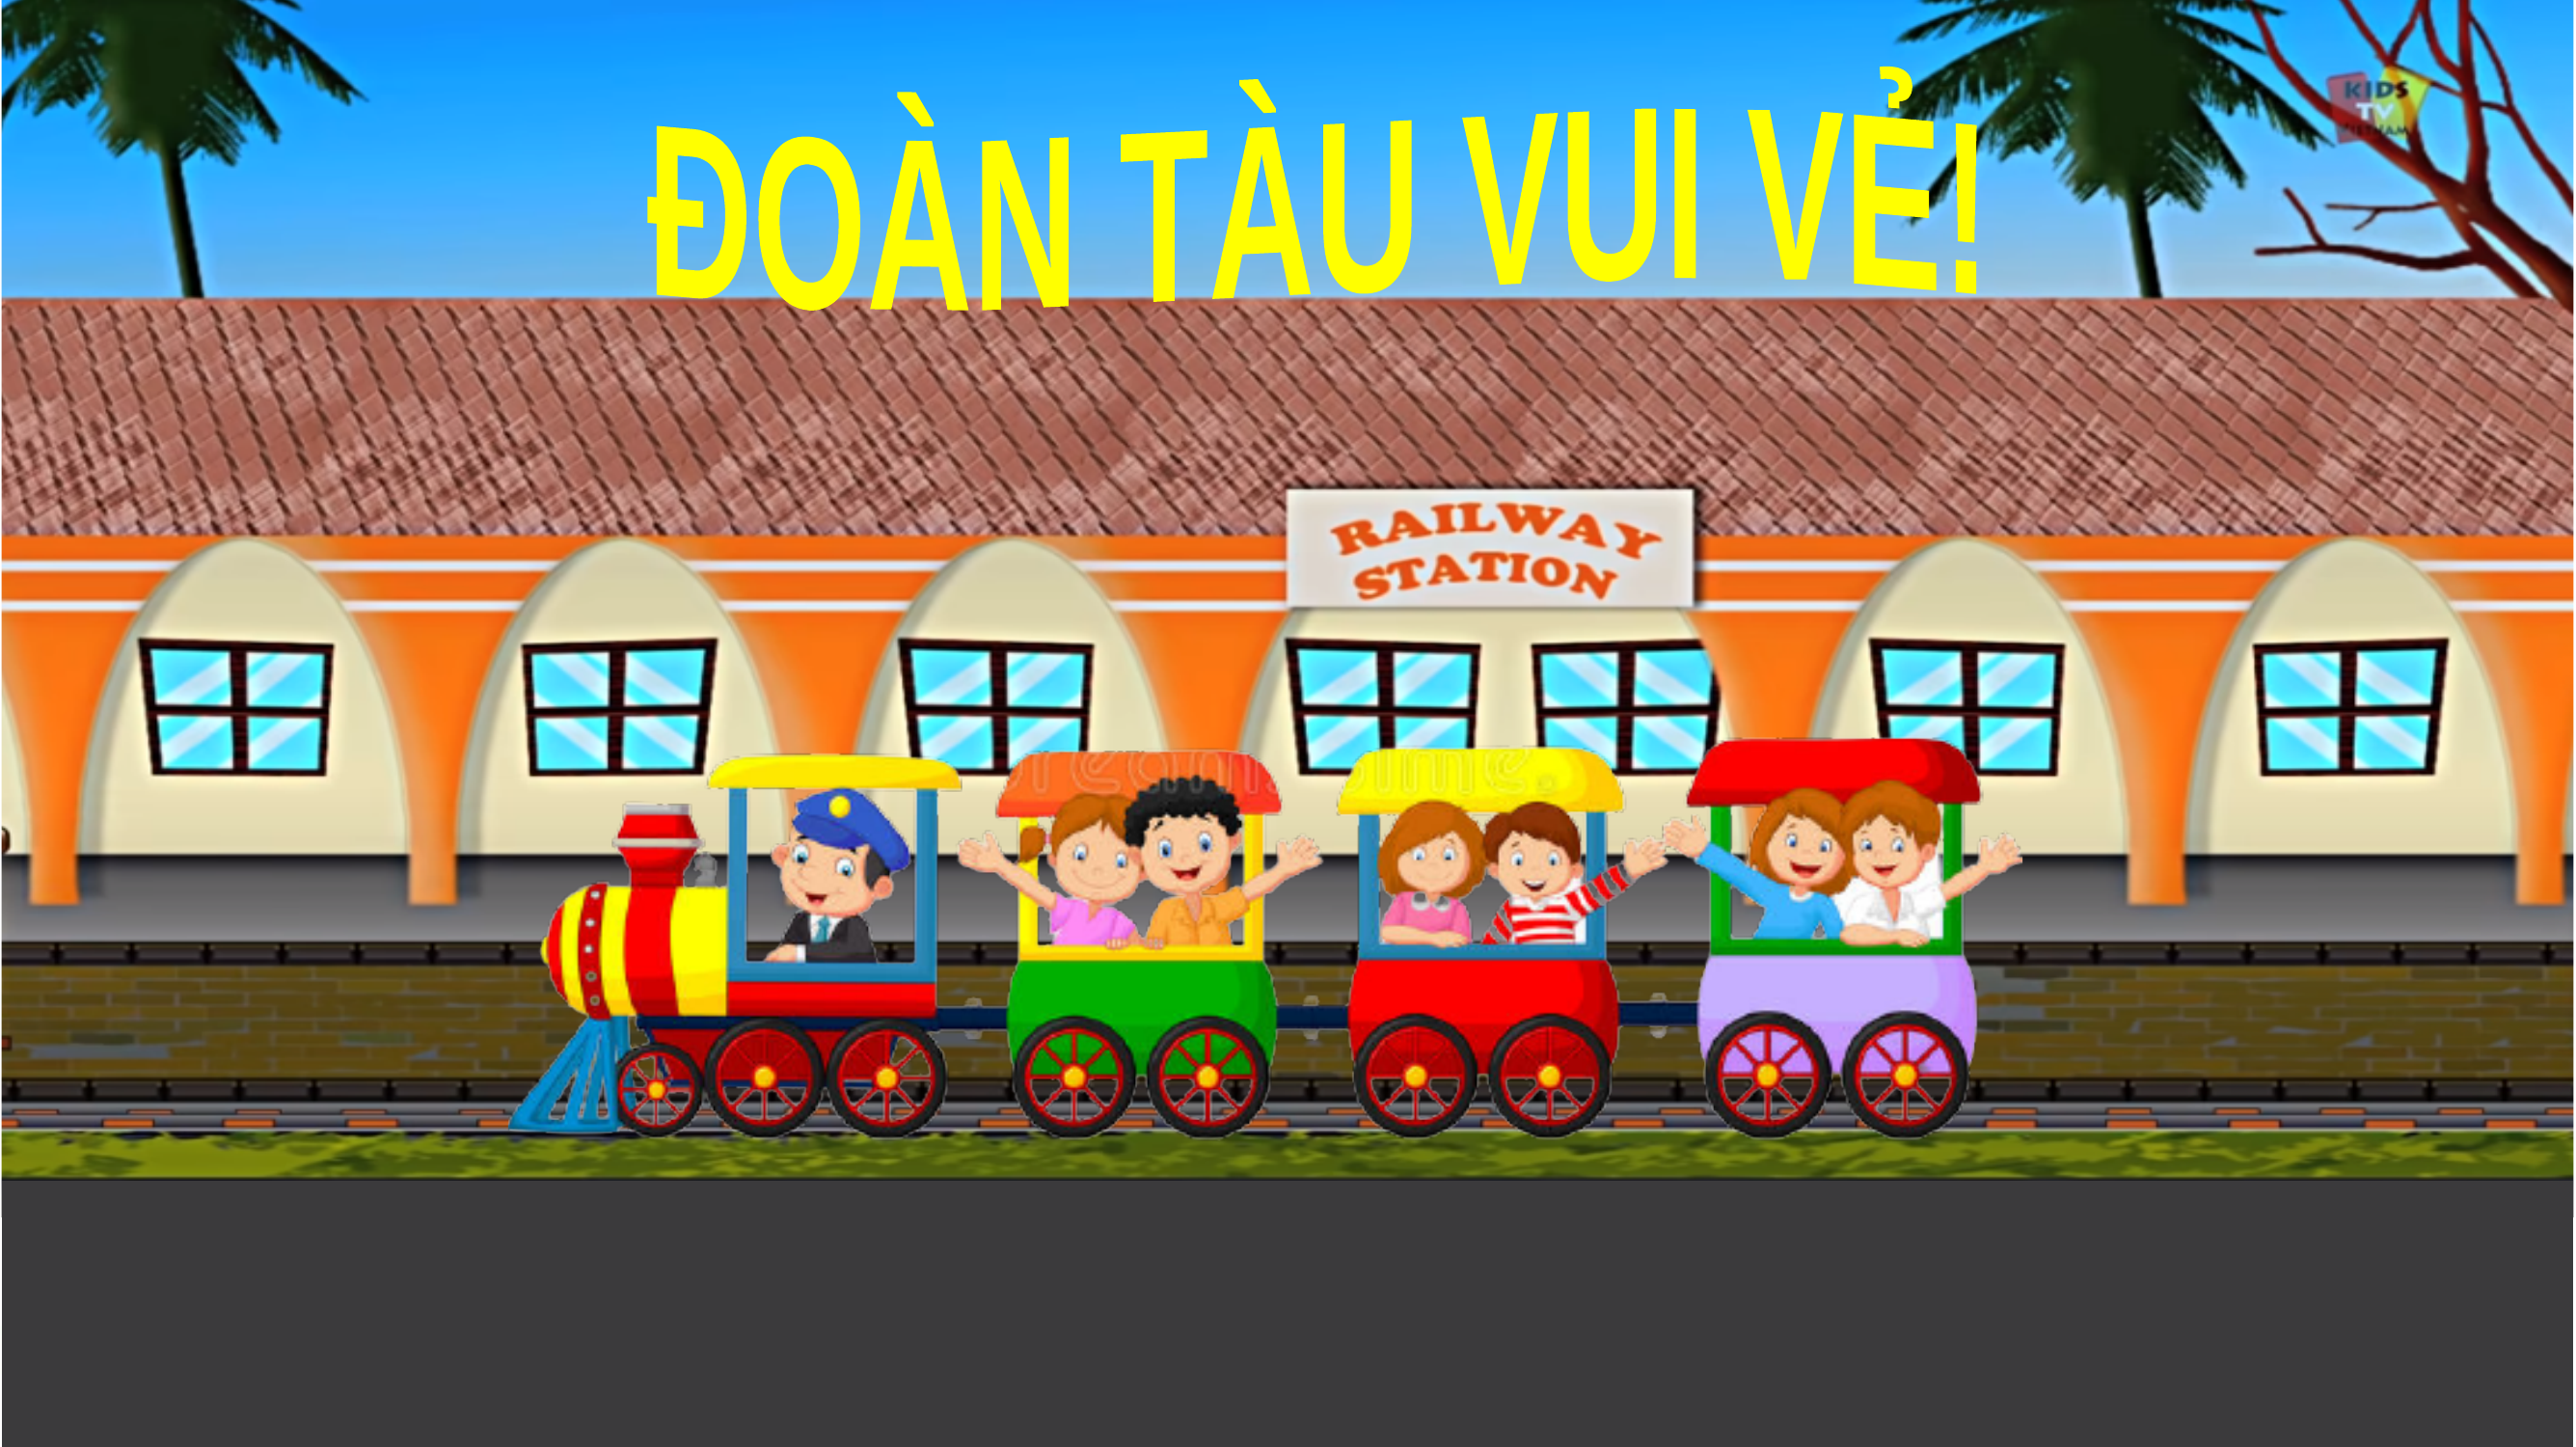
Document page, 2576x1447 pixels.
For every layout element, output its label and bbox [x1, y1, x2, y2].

picture [507, 622, 2023, 1167]
text_box [1, 0, 2574, 1447]
